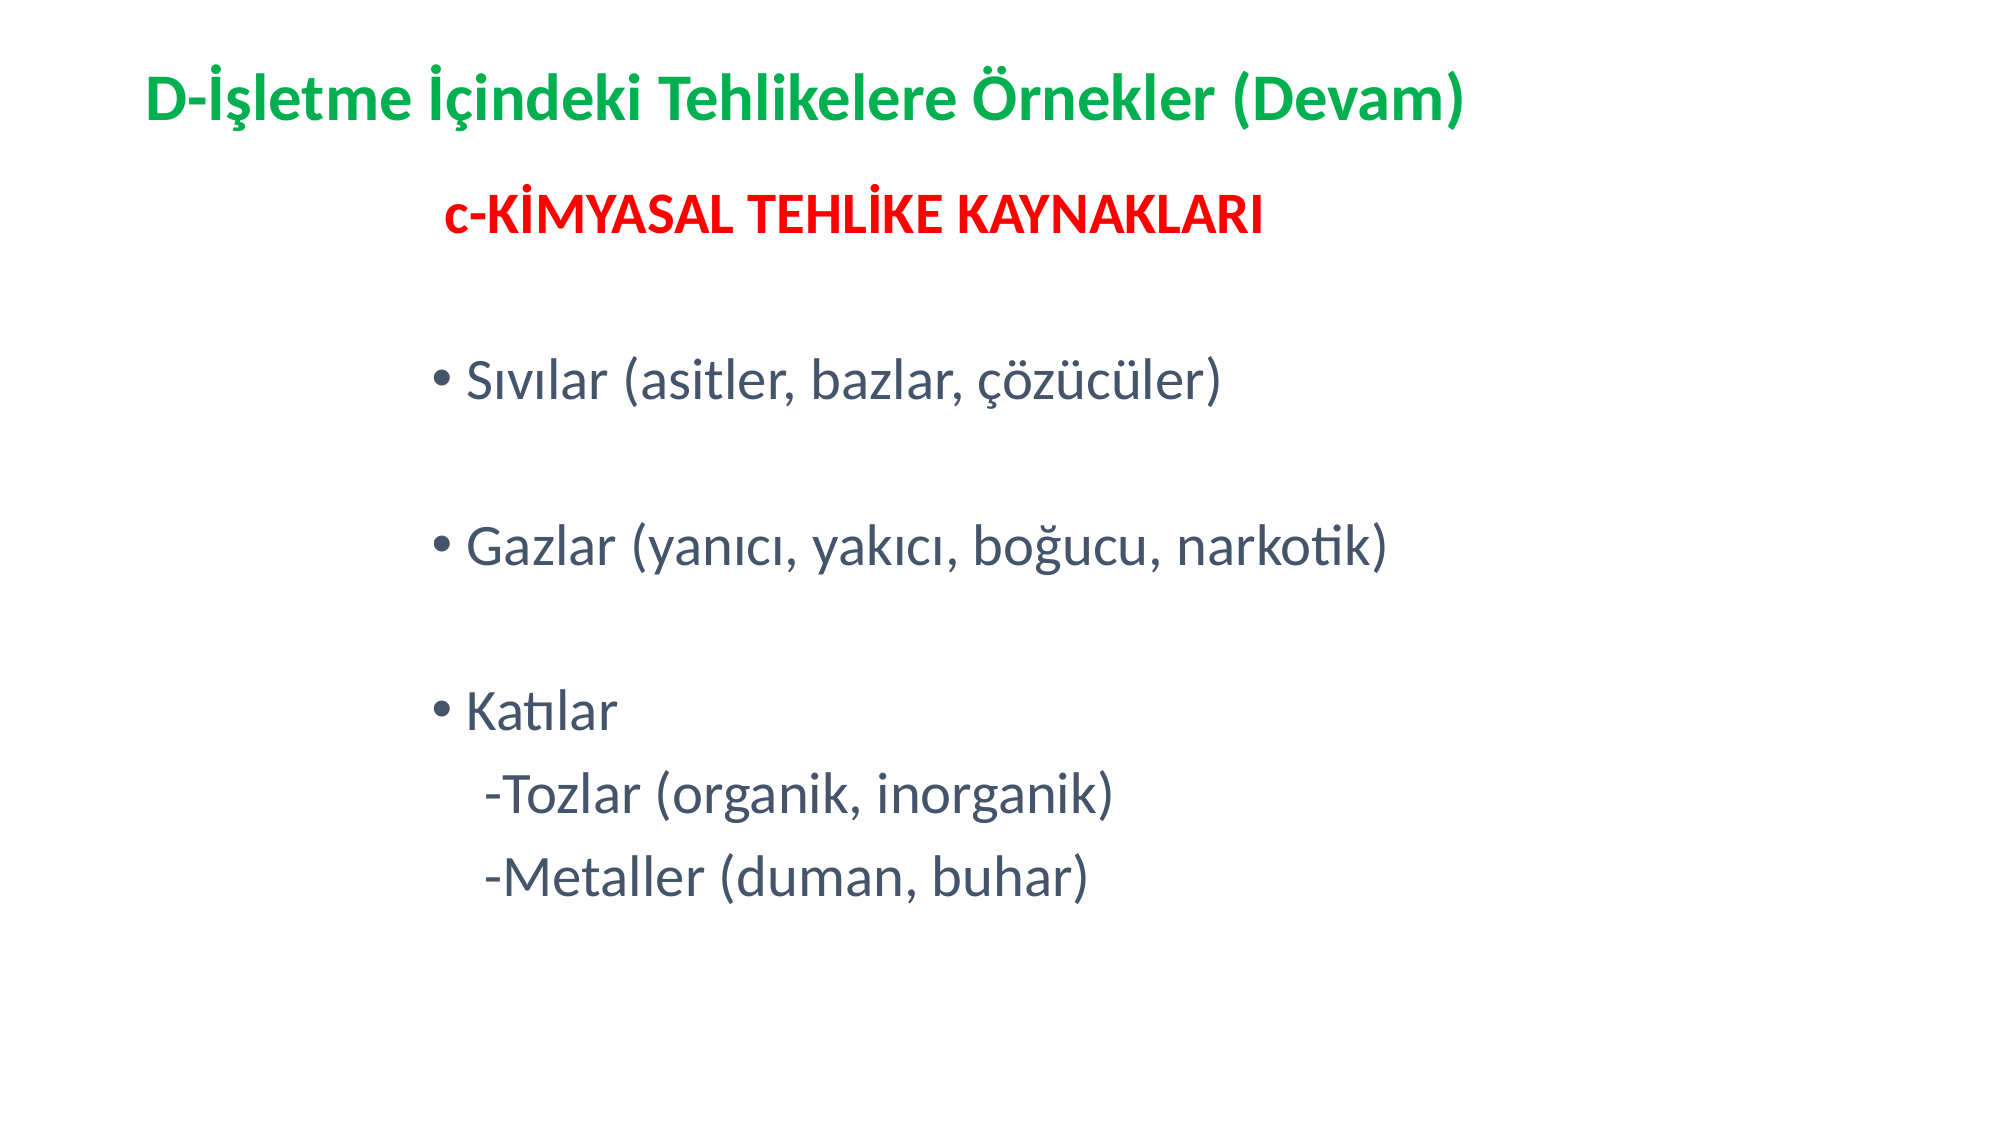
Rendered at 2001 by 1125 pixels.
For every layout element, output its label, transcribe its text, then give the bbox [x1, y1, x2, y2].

list c-KİMYASAL TEHLİKE KAYNAKLARI Sıvılar (asitler, bazlar, çözücüler) Gazlar (yanıcı, yakıcı, boğucu, narkotik) Katılar -Tozlar (organik, inorganik) -Metaller (duman, buhar) [416, 175, 1740, 920]
text_box D-İşletme İçindeki Tehlikelere Örnekler (Devam) [121, 0, 1492, 188]
